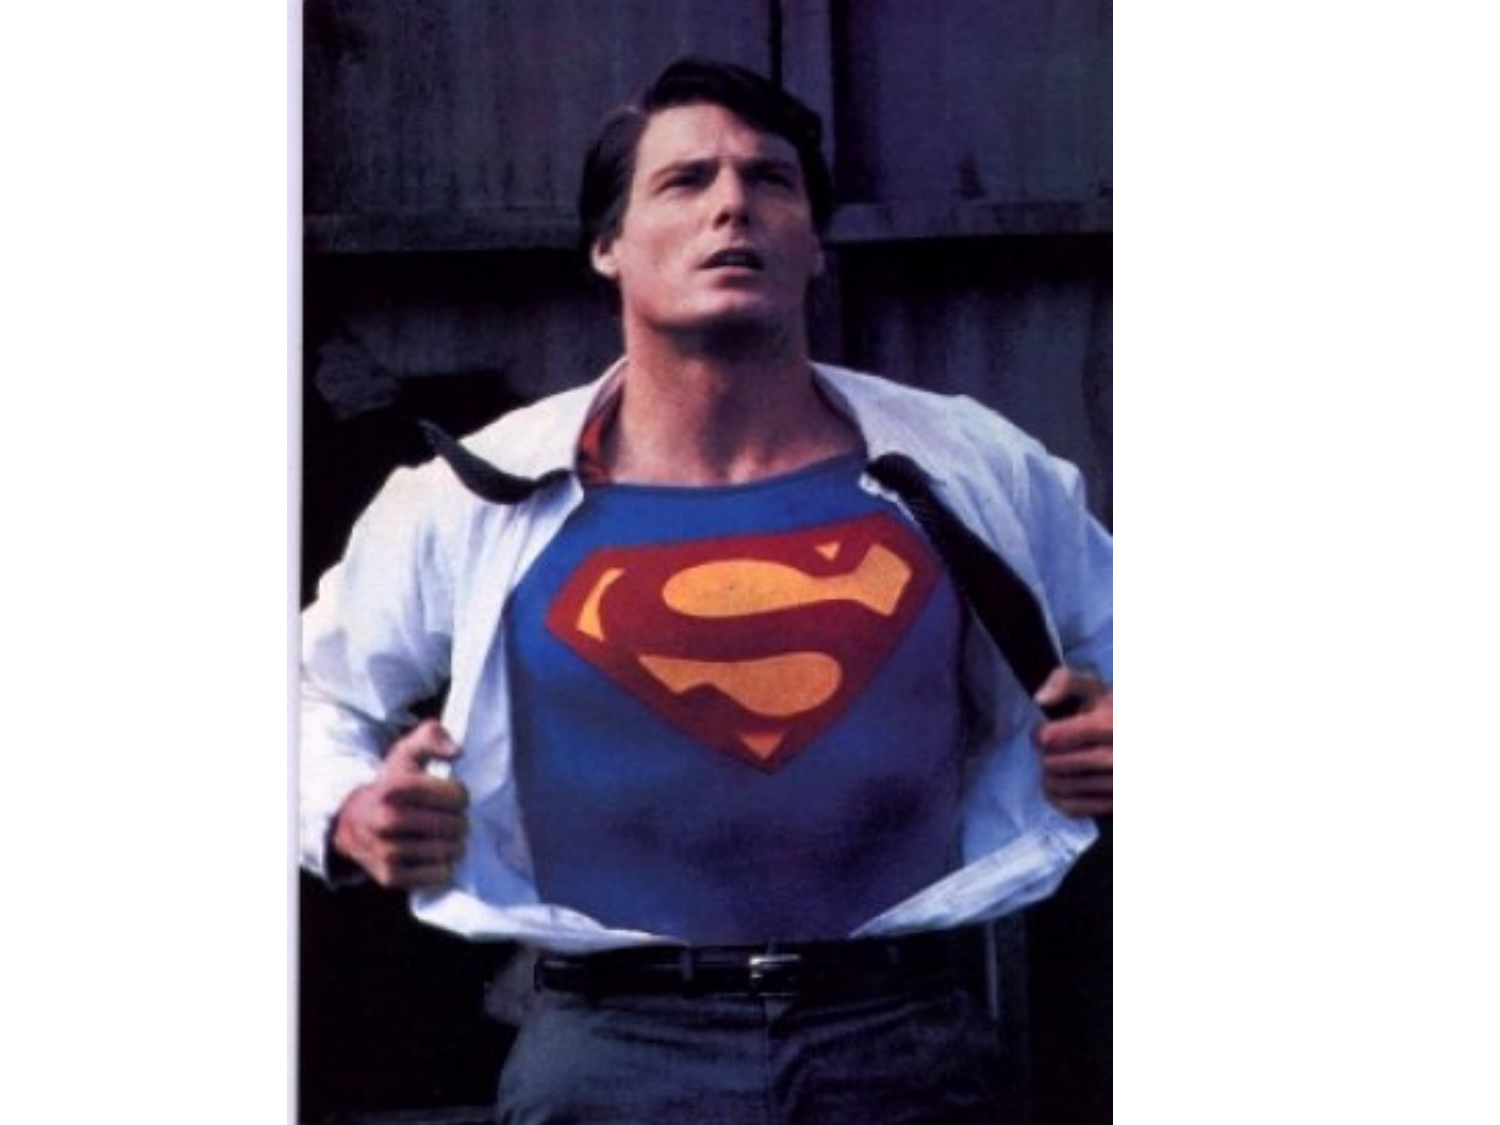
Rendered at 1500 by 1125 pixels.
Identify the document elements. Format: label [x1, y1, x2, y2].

picture [287, 0, 1113, 1125]
